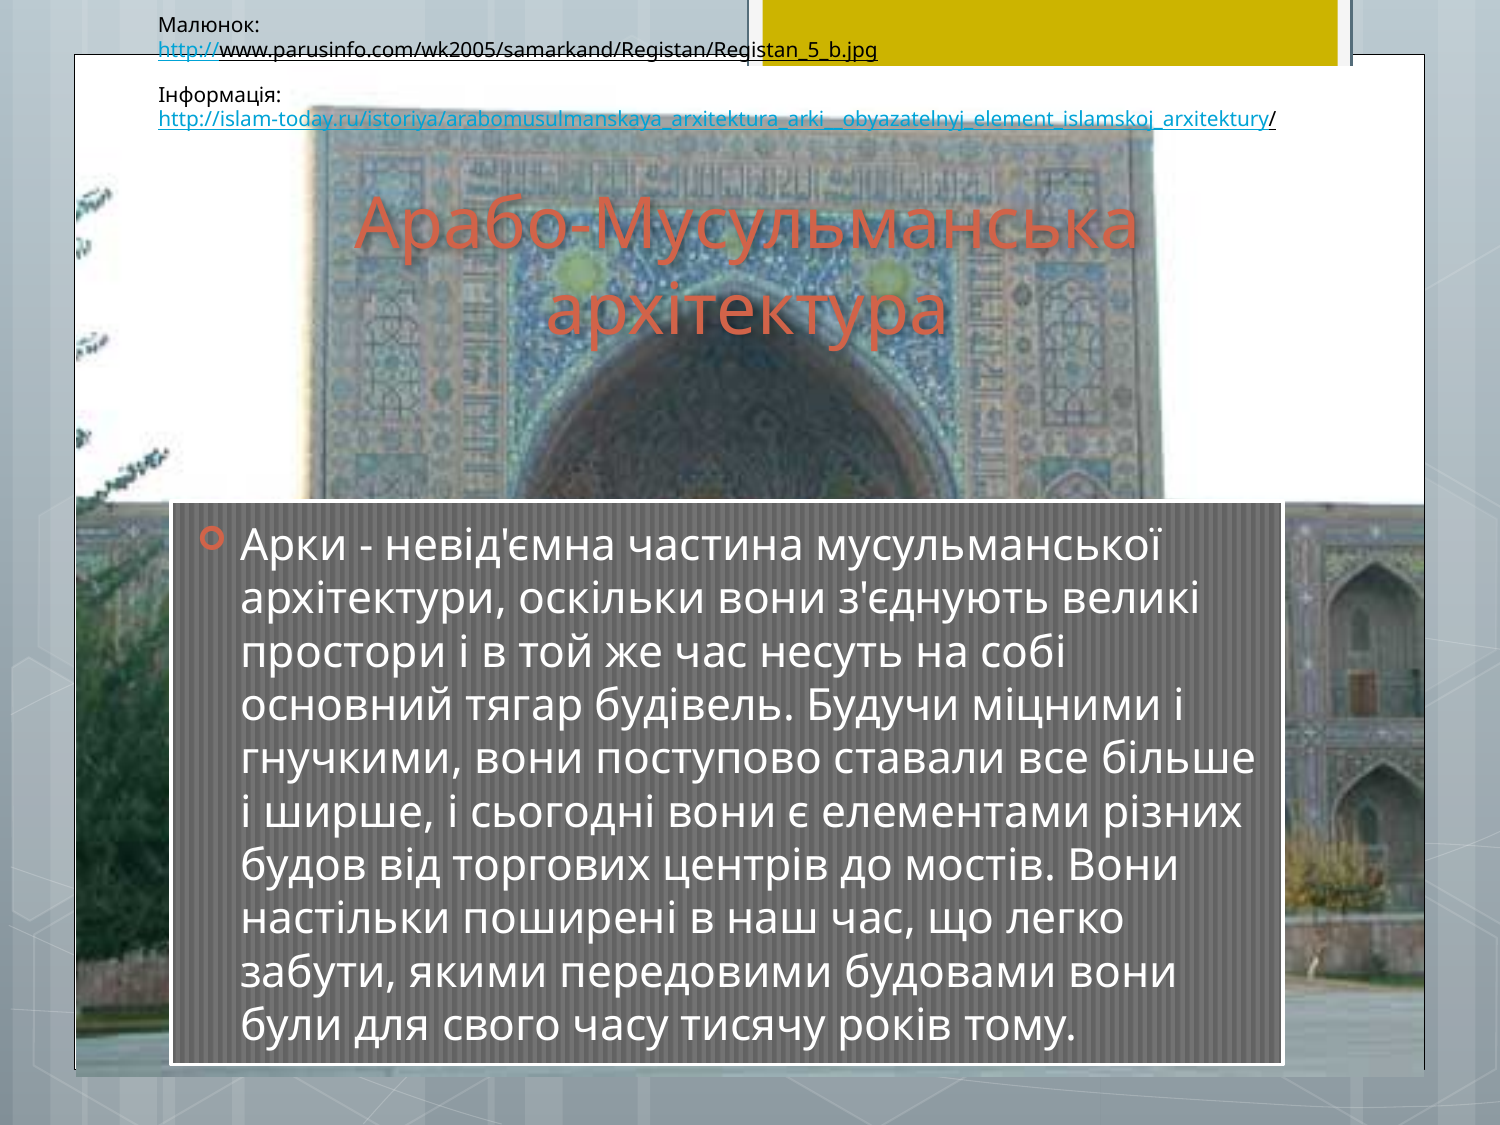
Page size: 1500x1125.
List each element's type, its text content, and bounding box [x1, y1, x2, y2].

text_box Малюнок: http://www.parusinfo.com/wk2005/samarkand/Registan/Registan_5_b.jpg [143, 4, 898, 65]
picture [76, 66, 1424, 1077]
